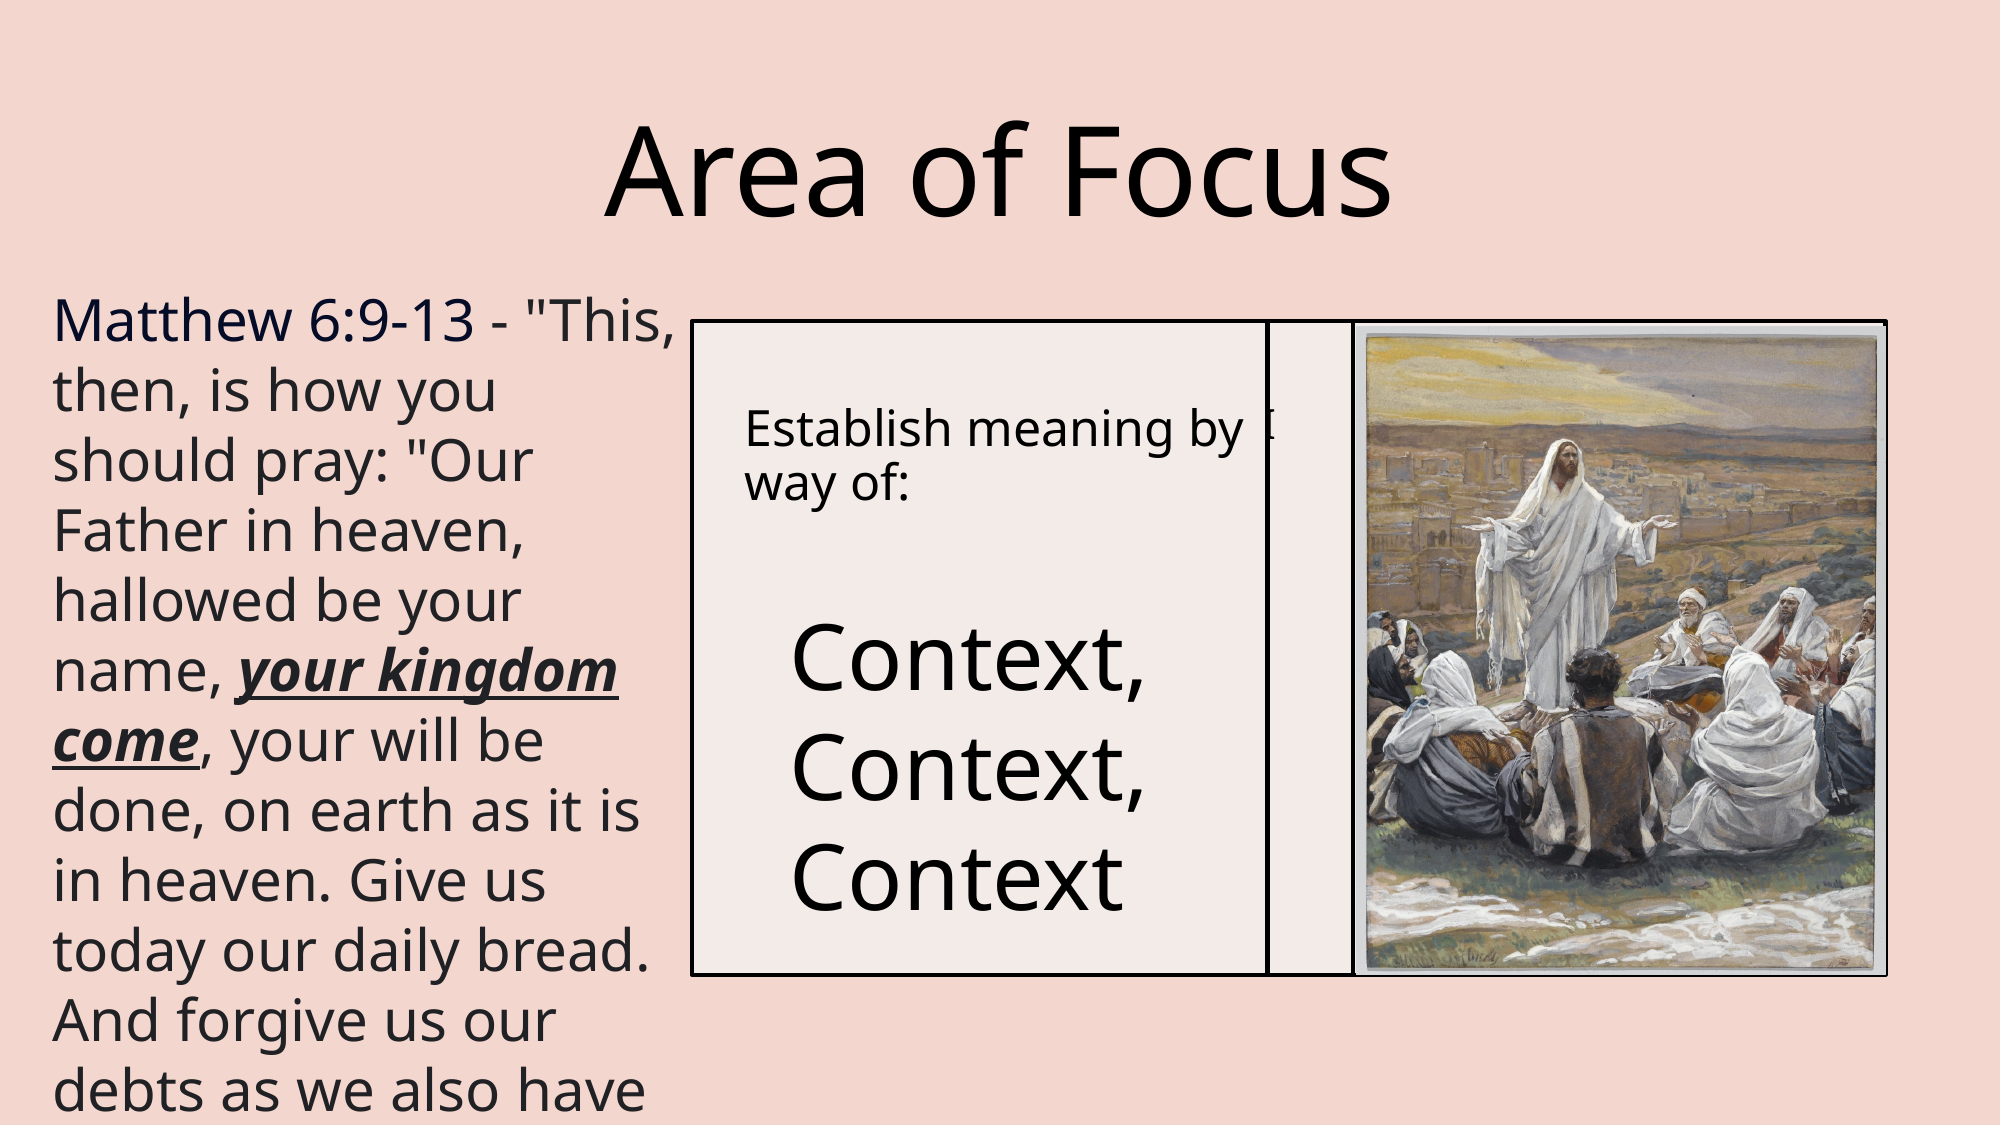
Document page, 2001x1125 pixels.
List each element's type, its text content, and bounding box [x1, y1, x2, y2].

list Context, Context, Context​ [774, 591, 1225, 1049]
list ROI​ [1270, 319, 1351, 977]
list Establish meaning by way of: [690, 319, 1270, 977]
title Area of Focus​ [187, 83, 1813, 251]
list Matthew 6:9-13 - "This, then, is how you should pray: "Our Father in heaven, hallowed be your name, your kingdom come, your will be done, on earth as it is in heaven. Give us today our daily bread. And forgive us our debts as we also have forgiven our debtors. [37, 275, 693, 1091]
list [1356, 326, 1886, 975]
list ​ [1351, 319, 1888, 977]
